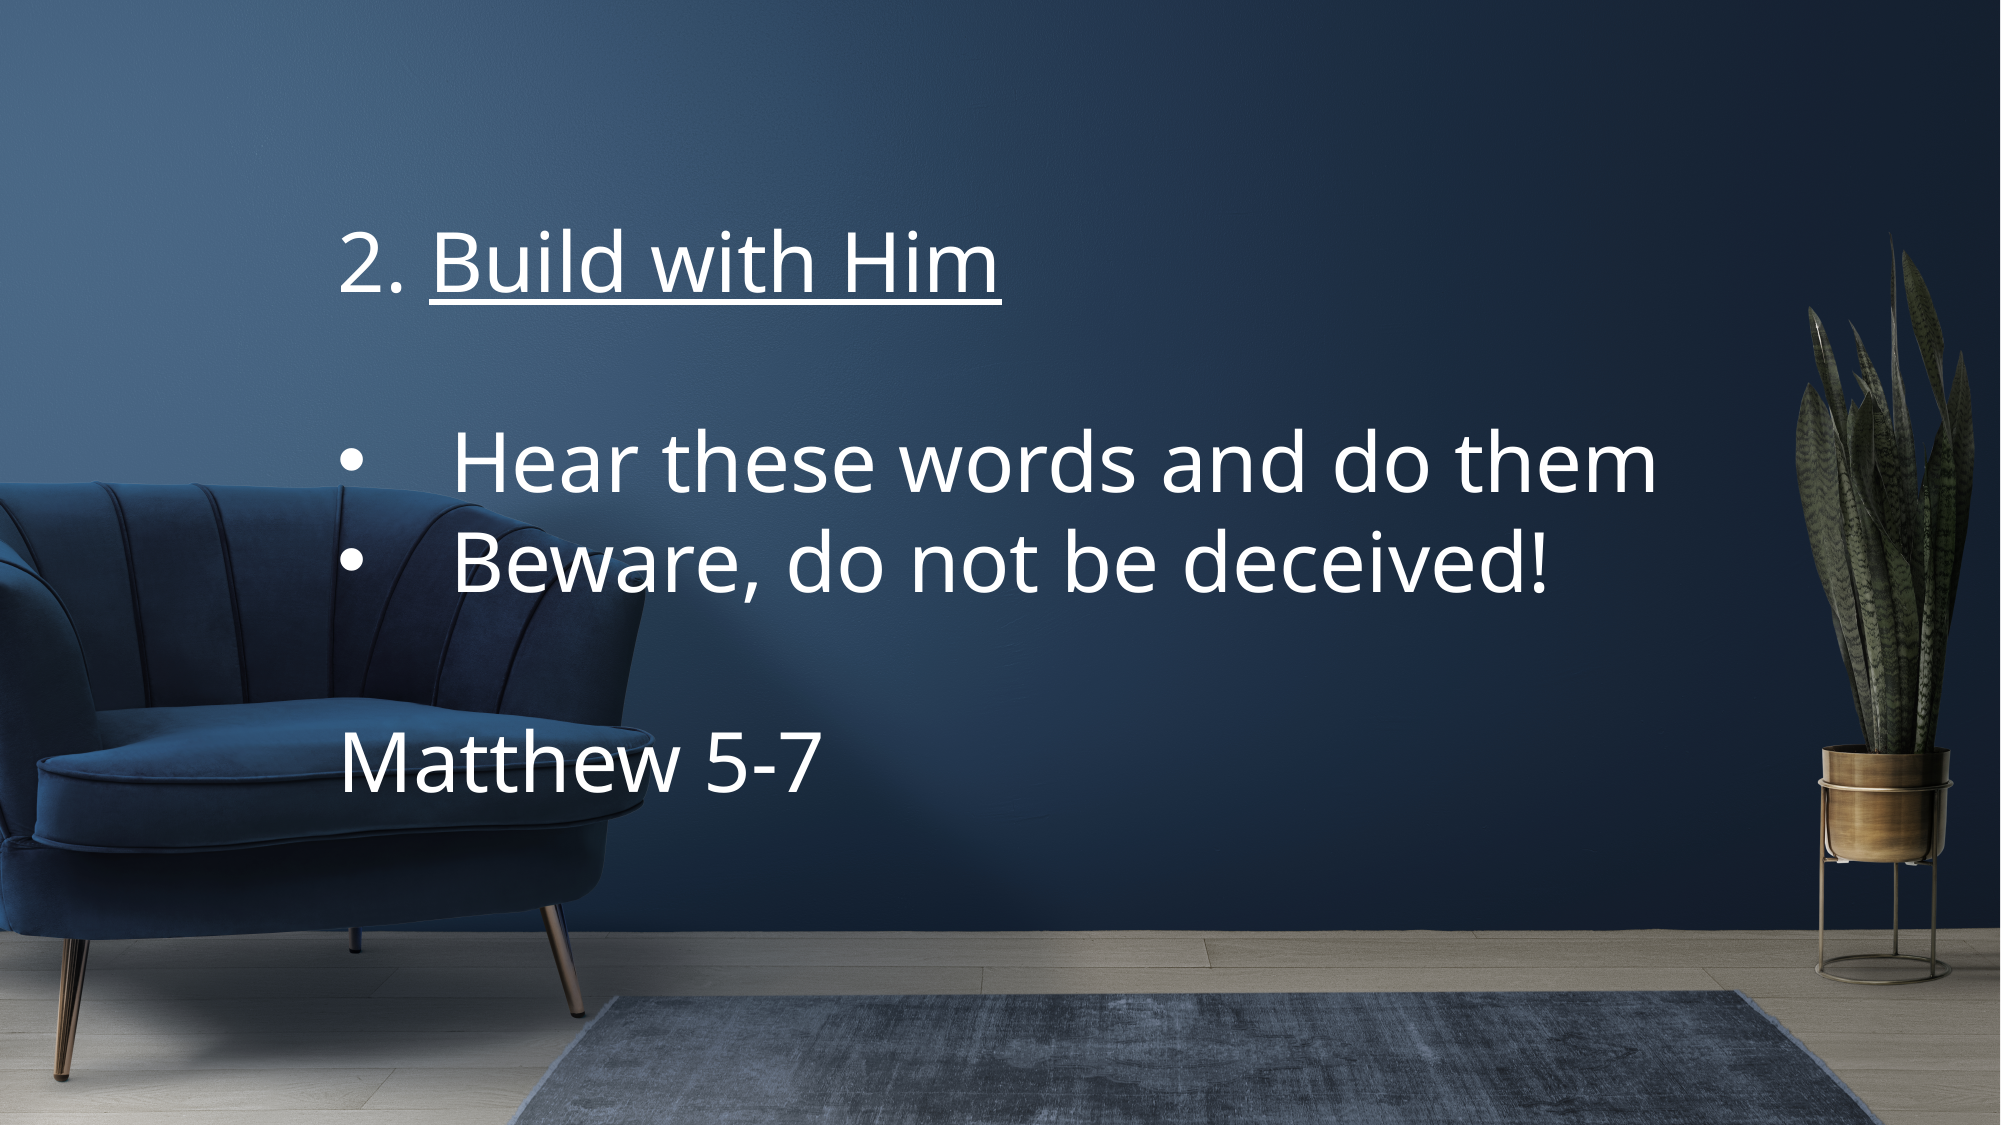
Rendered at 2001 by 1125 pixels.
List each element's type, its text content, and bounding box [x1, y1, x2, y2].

picture [0, 0, 2001, 1125]
text_box 2. Build with Him Hear these words and do them Beware, do not be deceived! Matthew 5-7 [323, 201, 1980, 917]
